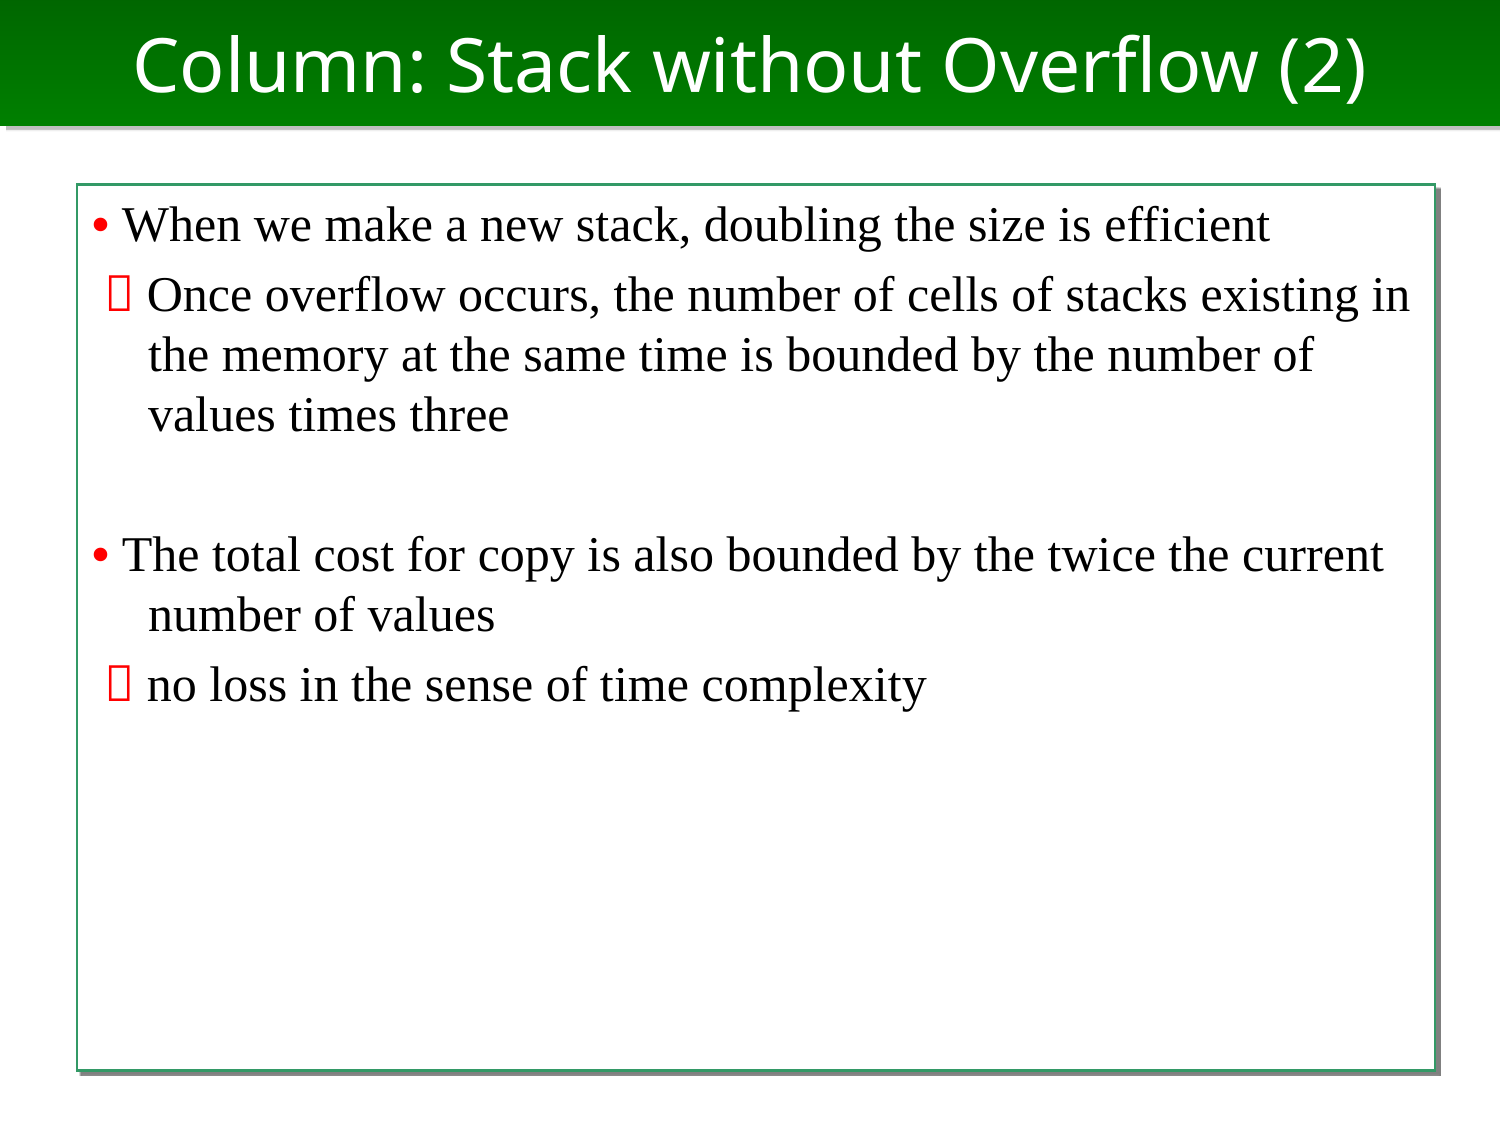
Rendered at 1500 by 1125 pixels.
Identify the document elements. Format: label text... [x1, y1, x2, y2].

title Column: Stack without Overflow (2) [0, 0, 1500, 126]
list • When we make a new stack, doubling the size is efficient  Once overflow occurs, the number of cells of stacks existing in the memory at the same time is bounded by the number of values times three • The total cost for copy is also bounded by the twice the current number of values  no loss in the sense of time complexity [76, 184, 1436, 1071]
